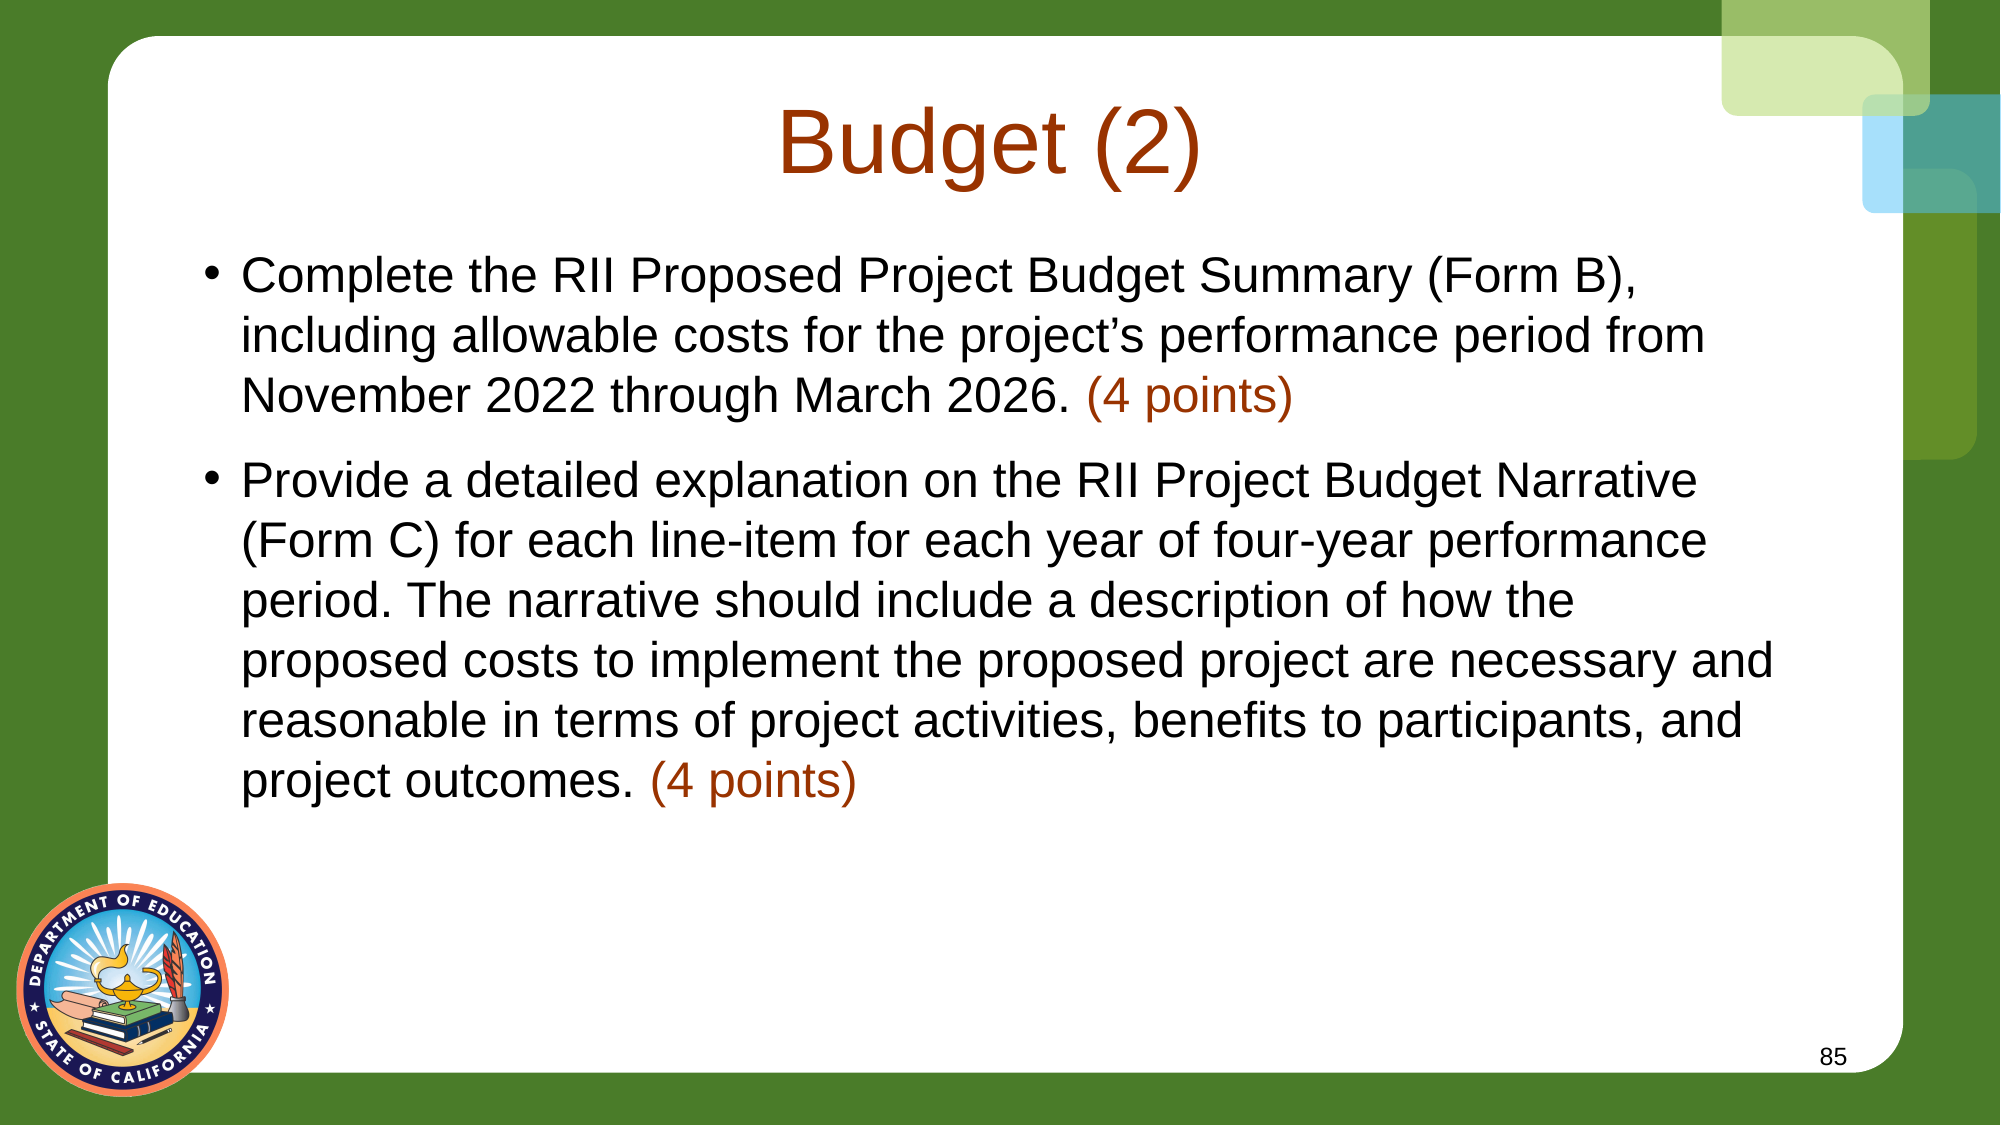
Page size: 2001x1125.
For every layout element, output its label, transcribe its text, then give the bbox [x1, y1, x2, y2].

title Budget (2) [118, 82, 1863, 206]
list Complete the RII Proposed Project Budget Summary (Form B), including allowable costs for the project’s performance period from November 2022 through March 2026. (4 points) Provide a detailed explanation on the RII Project Budget Narrative (Form C) for each line-item for each year of four-year performance period. The narrative should include a description of how the proposed costs to implement the proposed project are necessary and reasonable in terms of project activities, benefits to participants, and project outcomes. (4 points) [188, 234, 1793, 1043]
slide_number 85 [1412, 1025, 1863, 1086]
picture [16, 883, 229, 1097]
